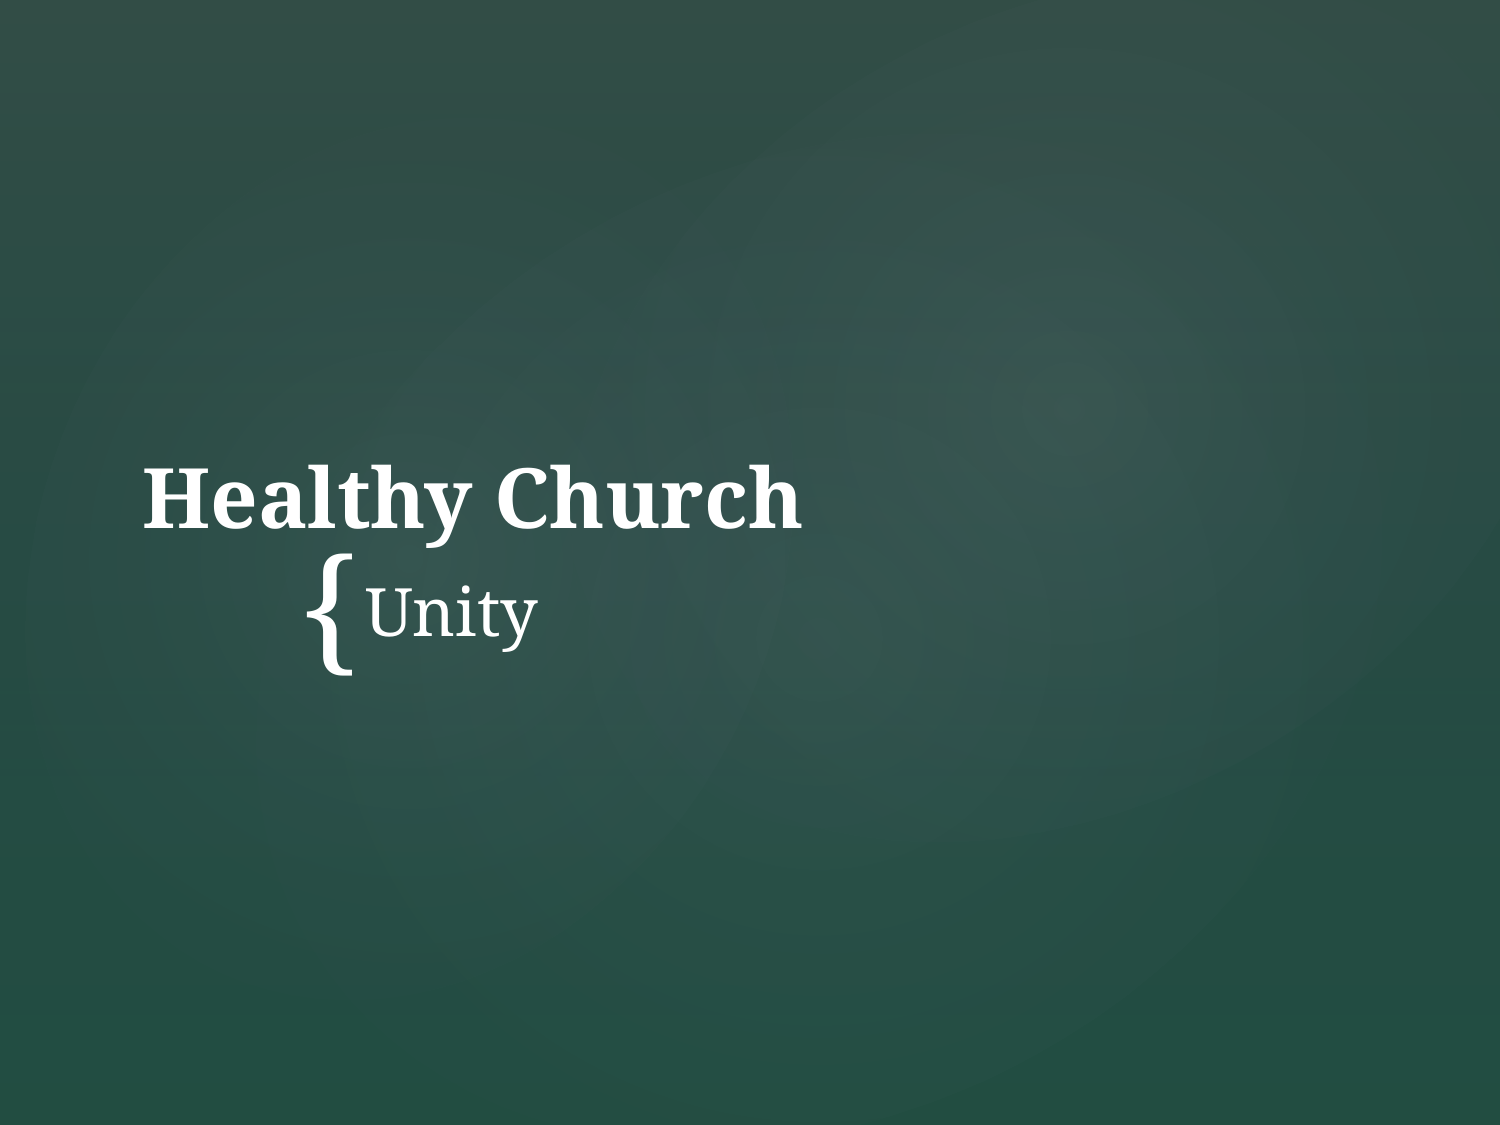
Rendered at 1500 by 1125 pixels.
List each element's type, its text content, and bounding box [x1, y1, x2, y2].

subtitle Unity [350, 553, 1363, 667]
title Healthy Church [127, 200, 1365, 554]
